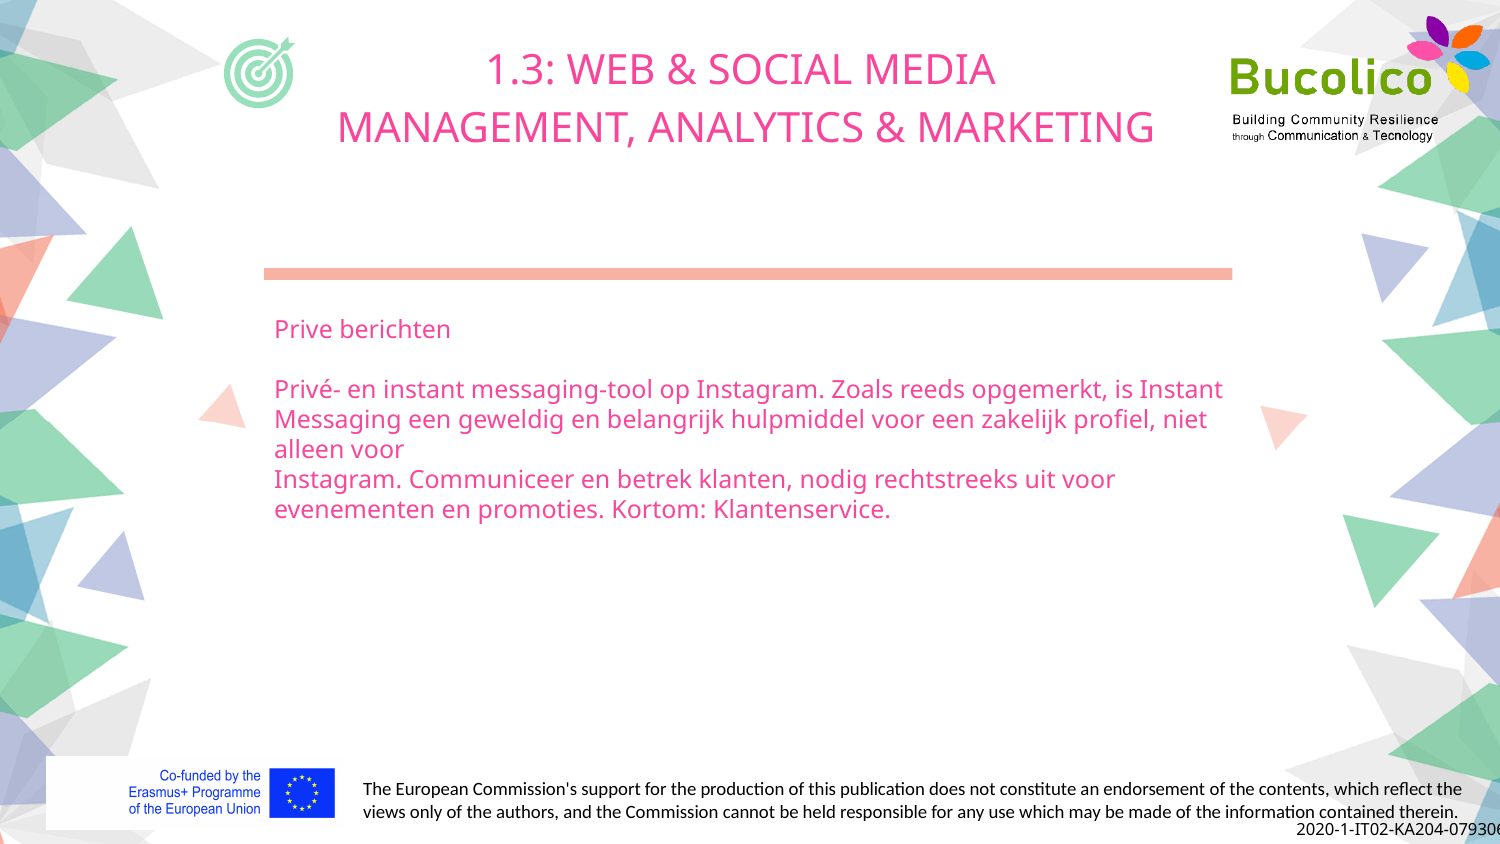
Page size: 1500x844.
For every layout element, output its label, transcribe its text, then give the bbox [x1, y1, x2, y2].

picture [0, 0, 1500, 844]
text_box The European Commission's support for the production of this publication does not constitute an endorsement of the contents, which reflect the views only of the authors, and the Commission cannot be held responsible for any use which may be made of the information contained therein. [348, 769, 1486, 830]
text_box 1.3: WEB & SOCIAL MEDIA MANAGEMENT, ANALYTICS & MARKETING [223, 49, 1210, 145]
text_box [221, 34, 298, 111]
text_box [262, 266, 1235, 282]
text_box Prive berichten Privé- en instant messaging-tool op Instagram. Zoals reeds opgemerkt, is Instant Messaging een geweldig en belangrijk hulpmiddel voor een zakelijk profiel, niet alleen voor Instagram. Communiceer en betrek klanten, nodig rechtstreeks uit voor evenementen en promoties. Kortom: Klantenservice. [259, 306, 1278, 531]
